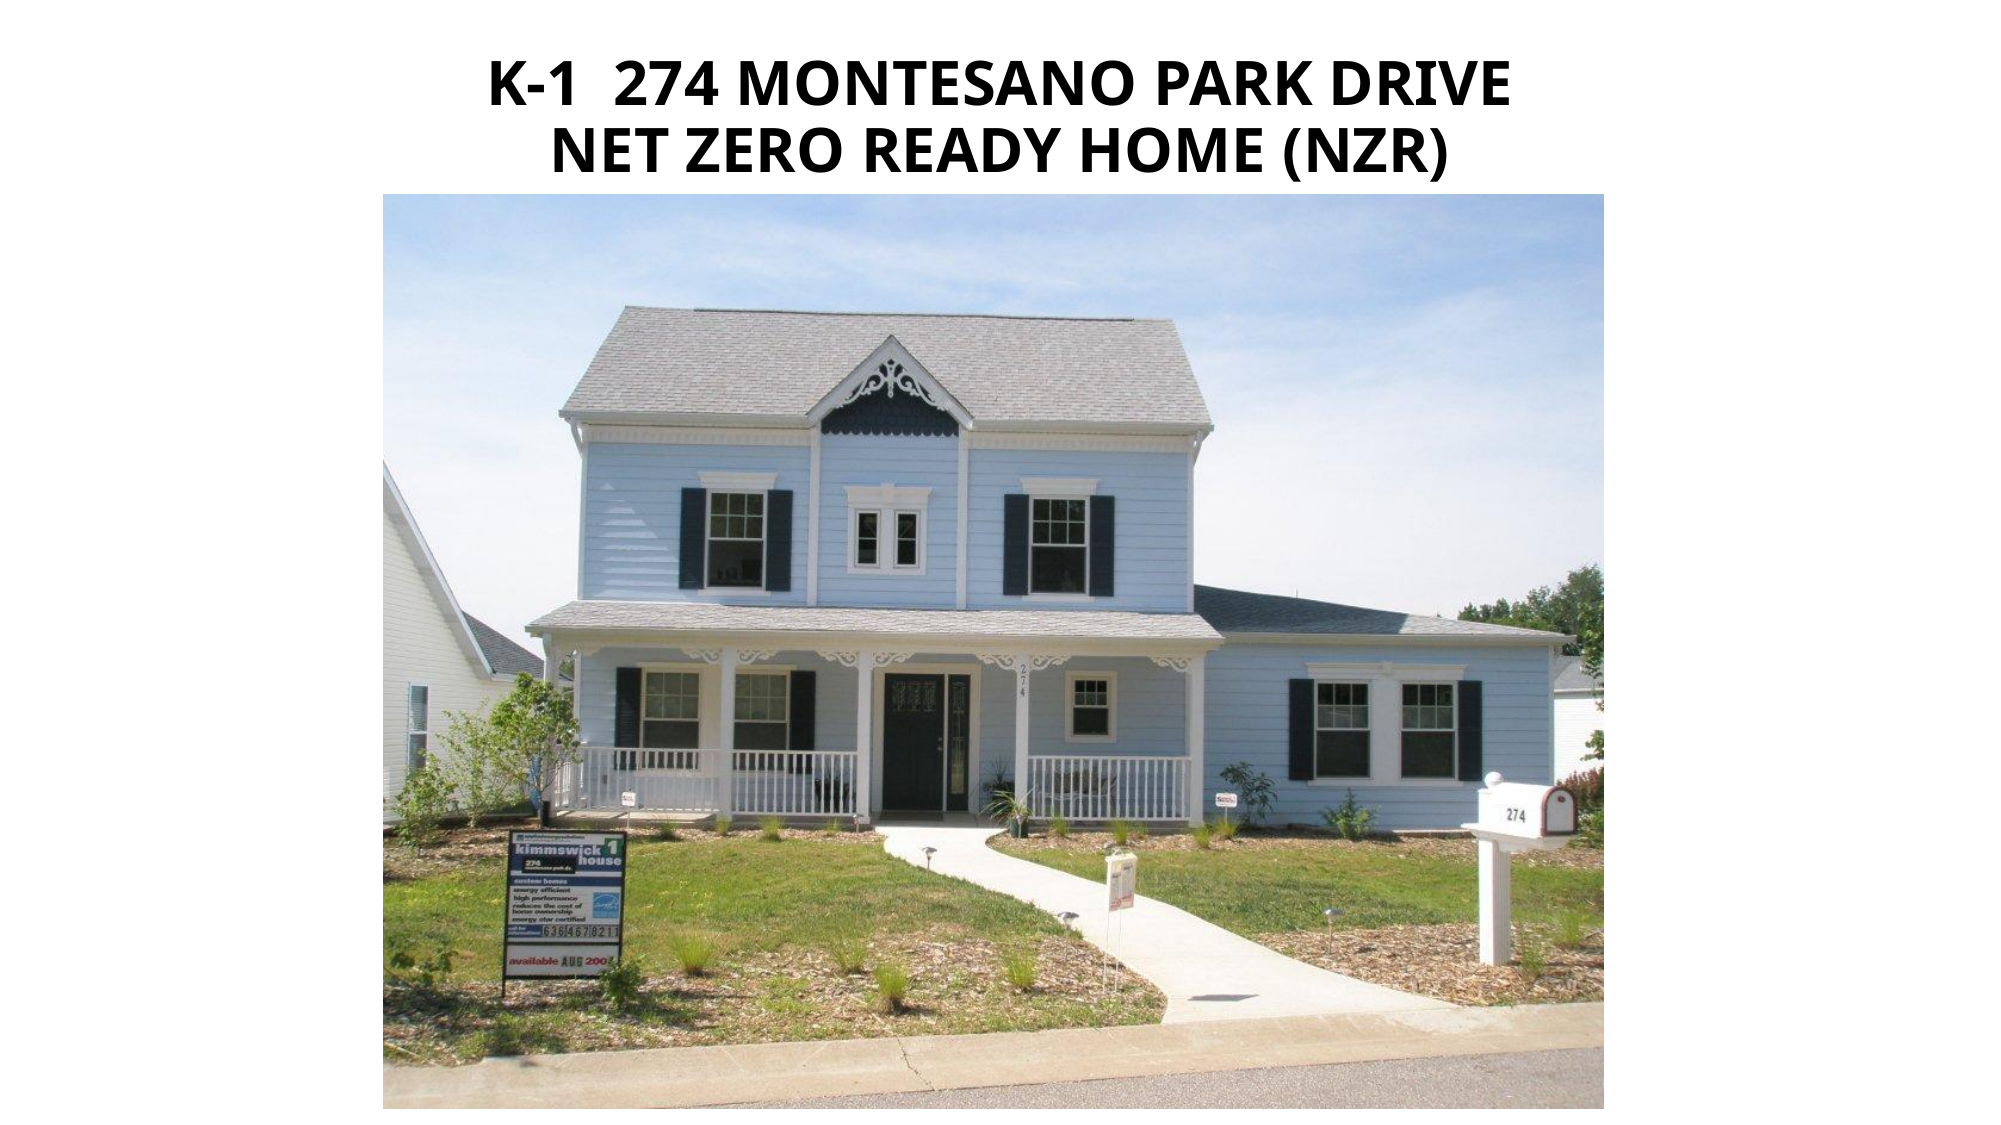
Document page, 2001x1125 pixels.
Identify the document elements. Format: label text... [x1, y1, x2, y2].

picture [383, 194, 1604, 1109]
title K-1 274 Montesano Park Drive Net Zero Ready Home (NZR) [423, 44, 1577, 194]
